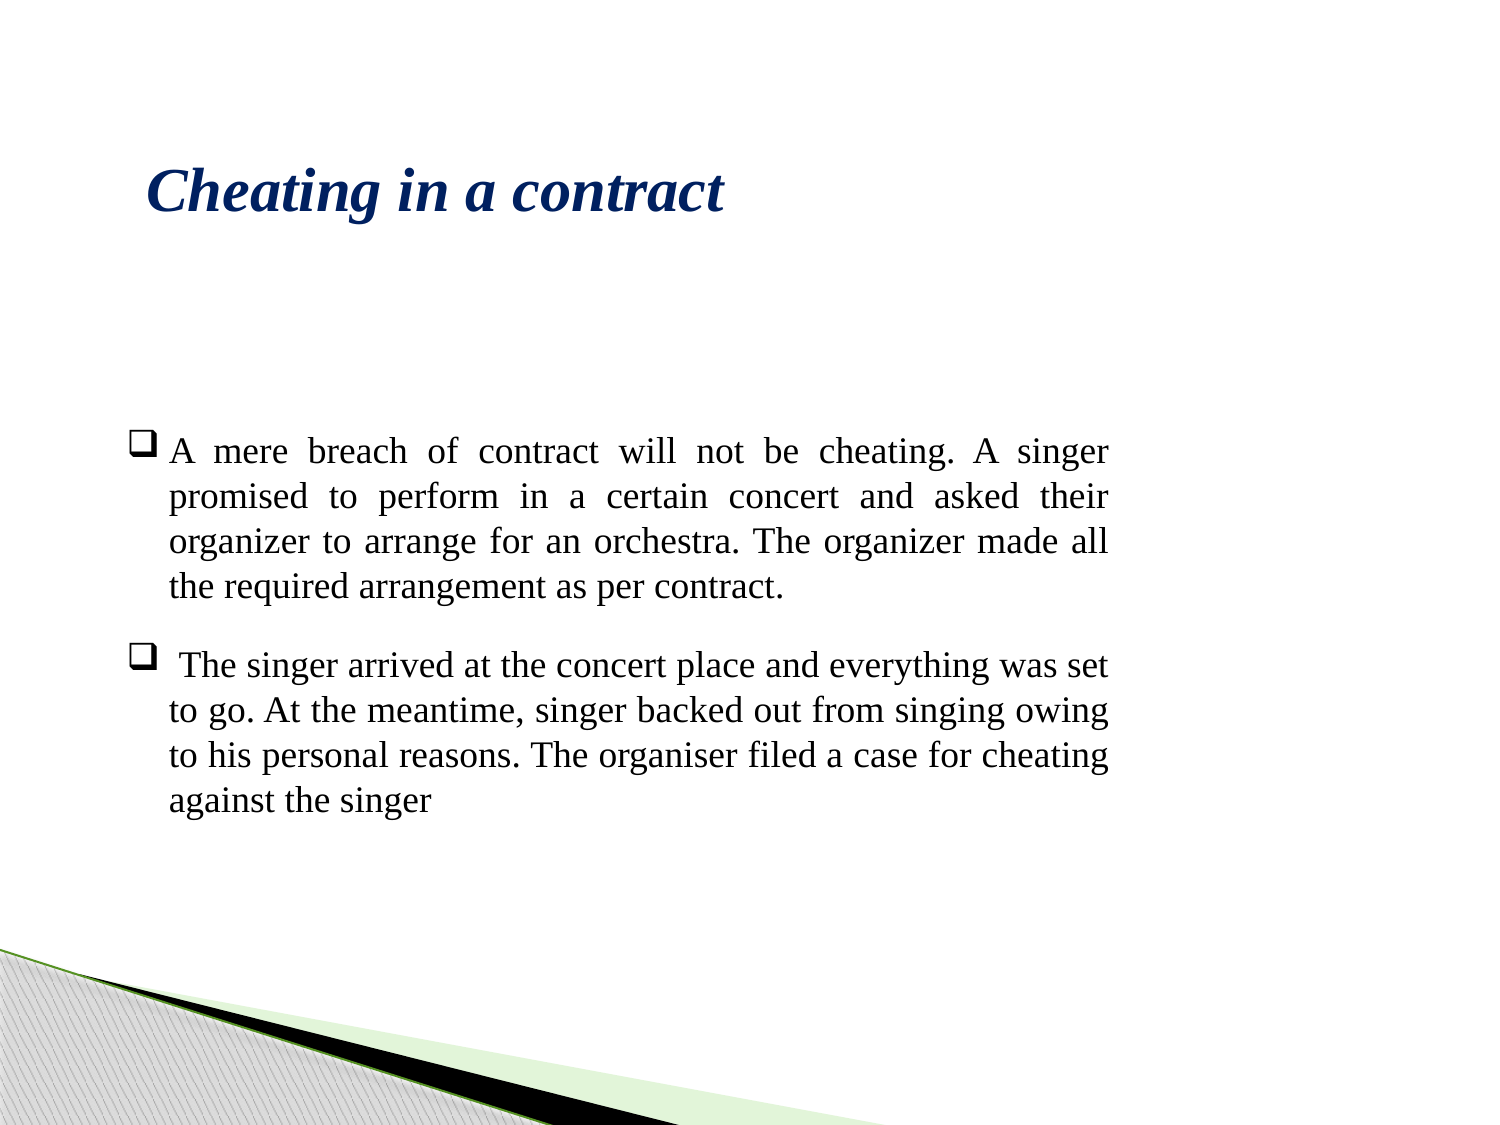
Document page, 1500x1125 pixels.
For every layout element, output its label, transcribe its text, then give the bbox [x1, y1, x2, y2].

text_box Cheating in a contract [99, 141, 1500, 232]
text_box A mere breach of contract will not be cheating. A singer promised to perform in a certain concert and asked their organizer to arrange for an orchestra. The organizer made all the required arrangement as per contract. The singer arrived at the concert place and everything was set to go. At the meantime, singer backed out from singing owing to his personal reasons. The organiser filed a case for cheating against the singer [69, 418, 1125, 872]
